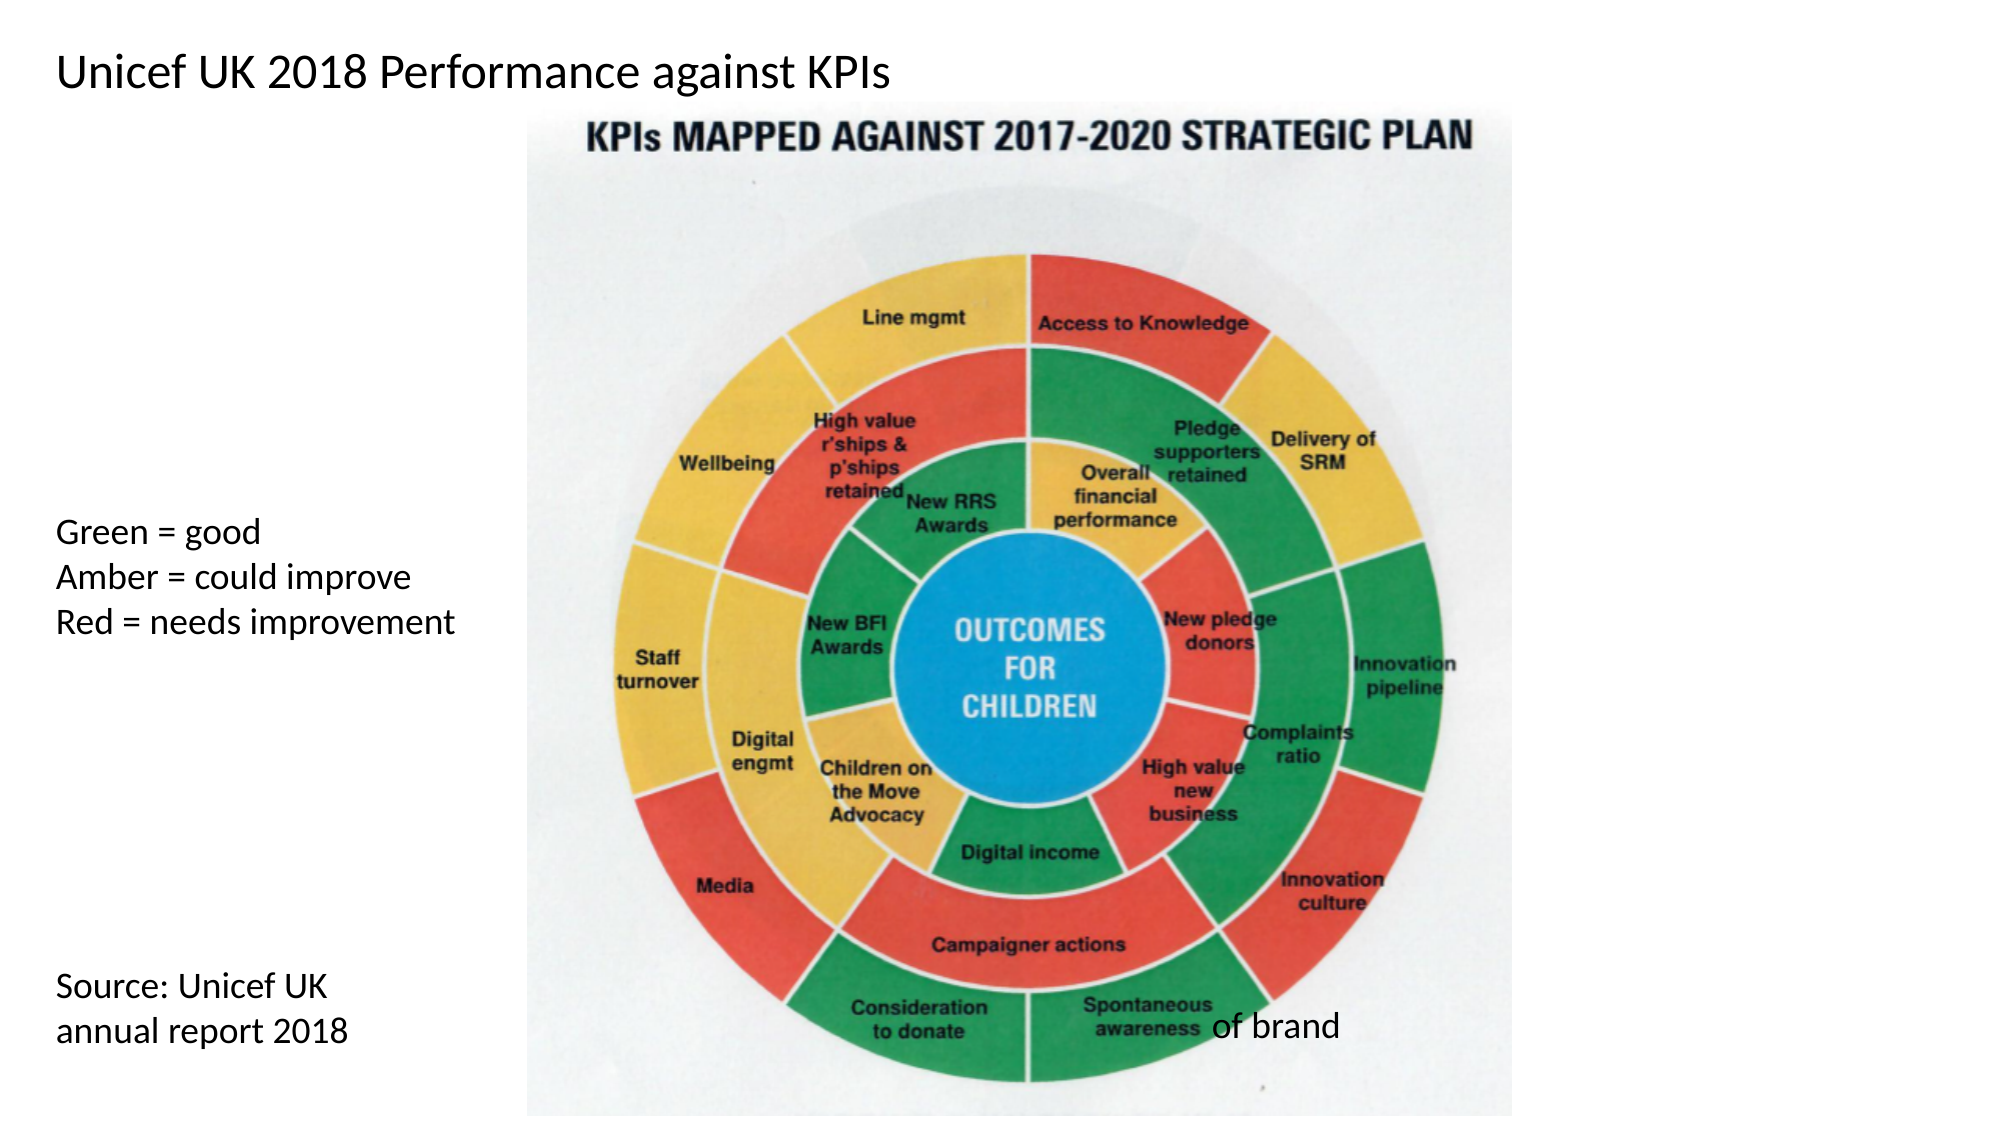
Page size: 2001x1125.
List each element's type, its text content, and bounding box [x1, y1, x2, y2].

text_box Unicef UK 2018 Performance against KPIs [41, 31, 1133, 106]
text_box Source: Unicef UK annual report 2018 [41, 953, 418, 1058]
picture [511, 102, 1527, 1116]
text_box Green = good Amber = could improve Red = needs improvement [41, 499, 511, 650]
